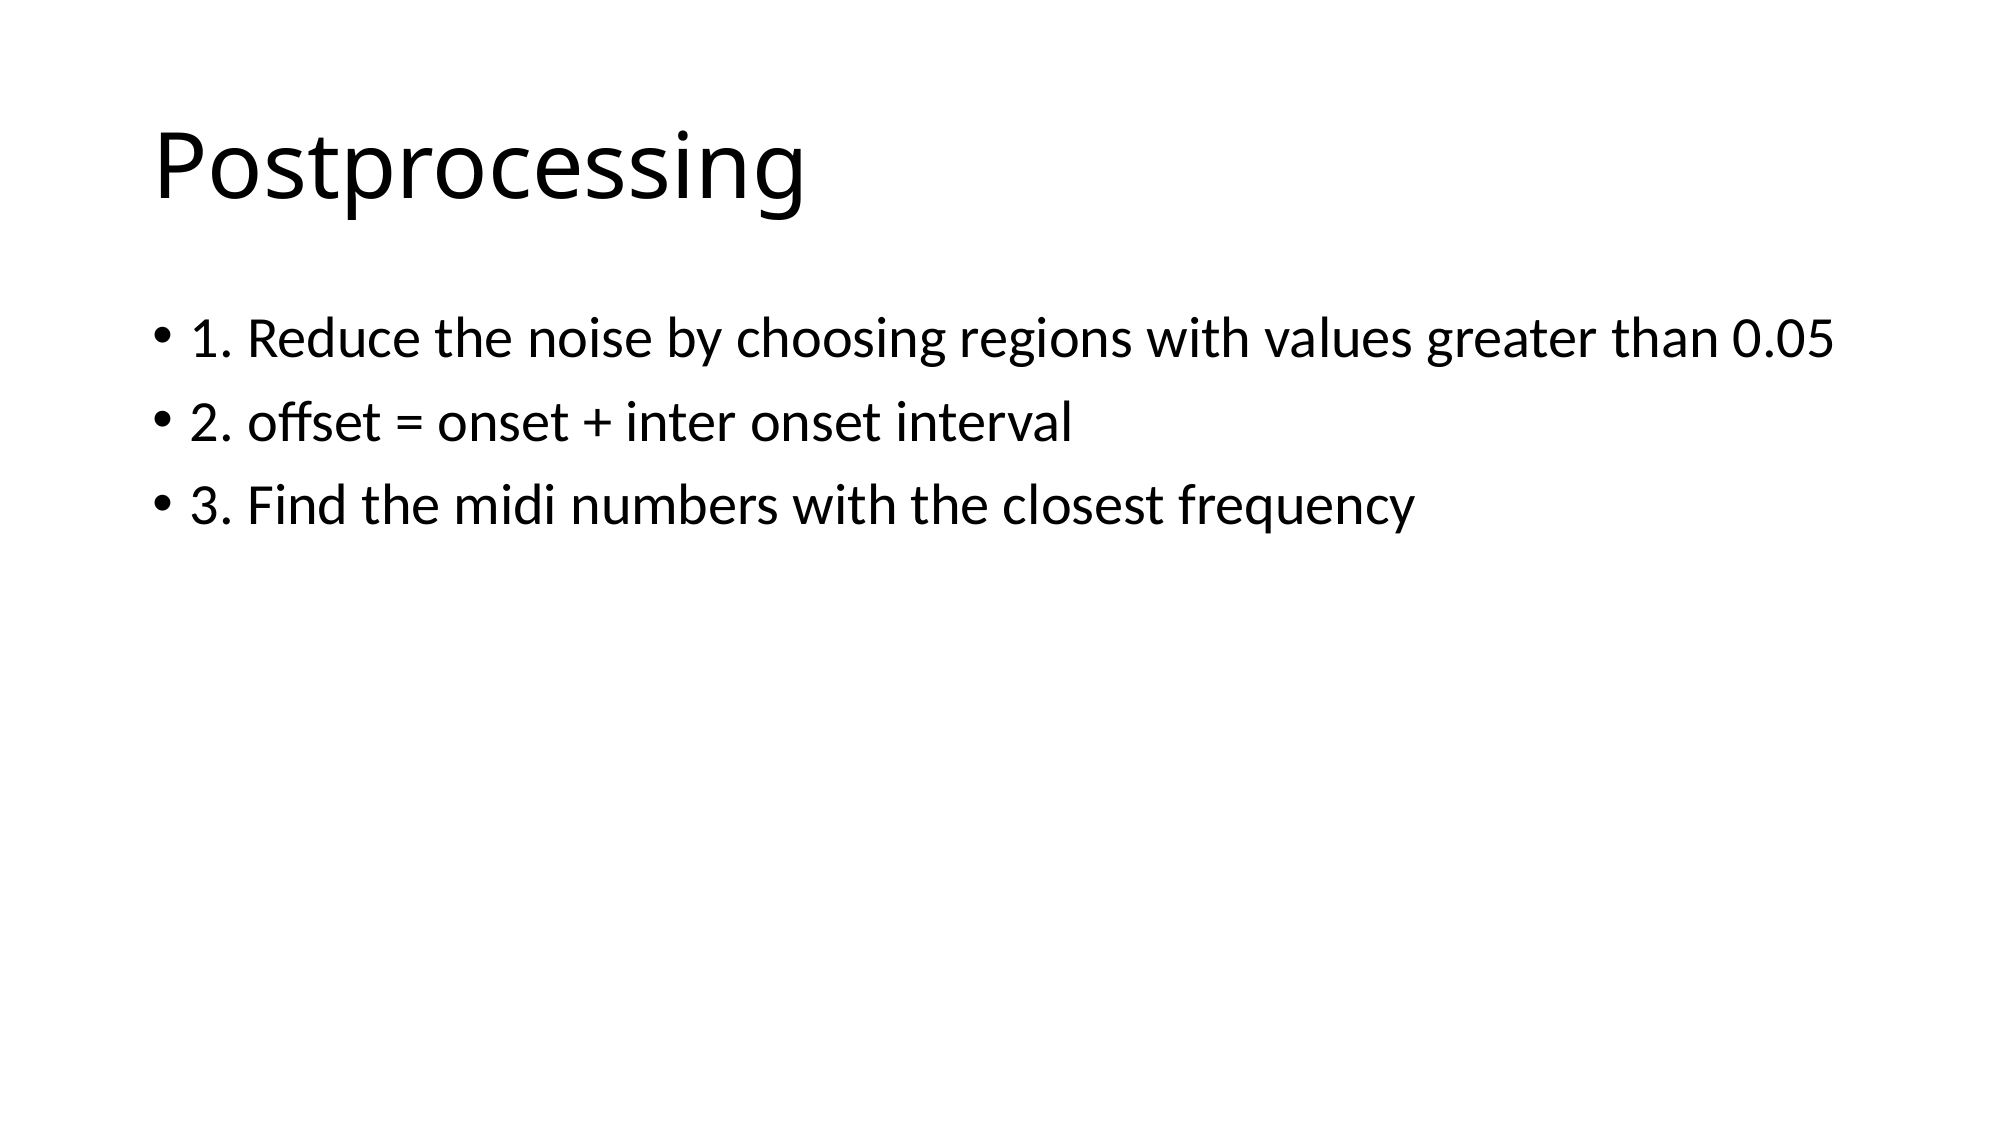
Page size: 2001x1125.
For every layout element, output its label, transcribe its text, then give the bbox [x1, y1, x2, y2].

list 1. Reduce the noise by choosing regions with values greater than 0.05 2. offset = onset + inter onset interval 3. Find the midi numbers with the closest frequency [137, 299, 1863, 1014]
title Postprocessing [137, 59, 1863, 278]
